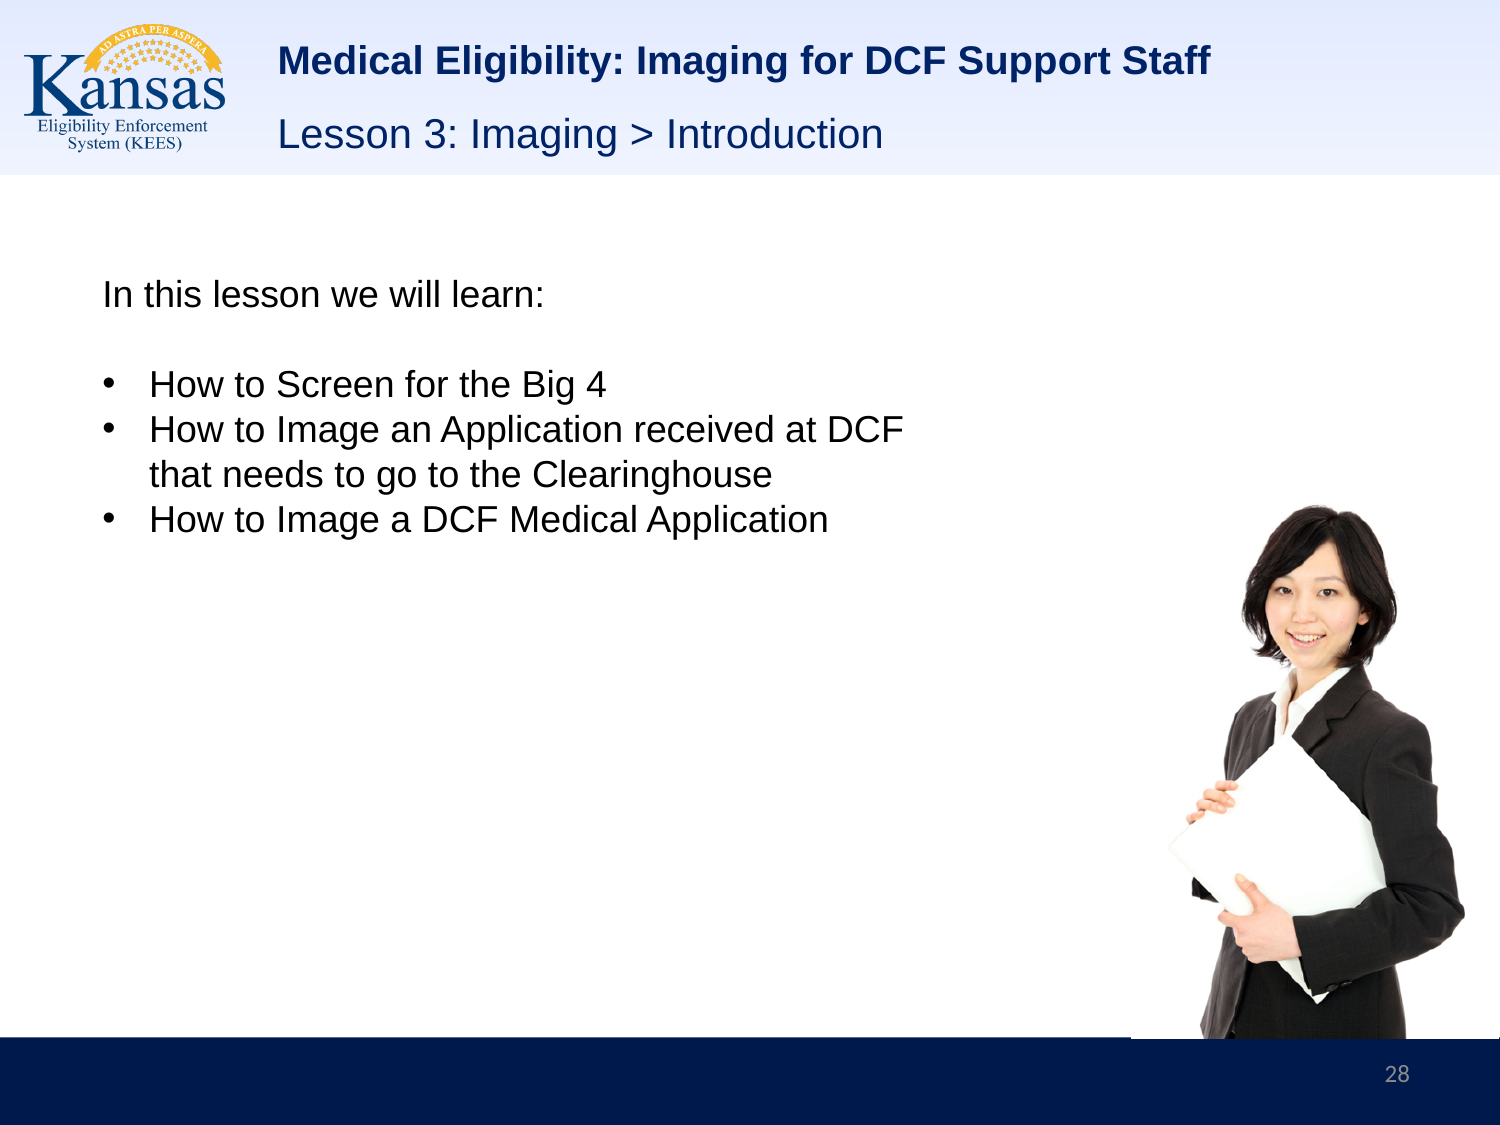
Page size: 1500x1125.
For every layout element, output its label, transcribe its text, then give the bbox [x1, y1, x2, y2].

text_box Lesson 3: Imaging > Introduction [262, 99, 1425, 175]
title Medical Eligibility: Imaging for DCF Support Staff [262, 11, 1425, 99]
slide_number 28 [1074, 1042, 1425, 1103]
picture [1131, 488, 1499, 1039]
picture [24, 24, 225, 154]
text_box In this lesson we will learn: How to Screen for the Big 4 How to Image an Application received at DCF that needs to go to the Clearinghouse How to Image a DCF Medical Application [87, 262, 988, 548]
